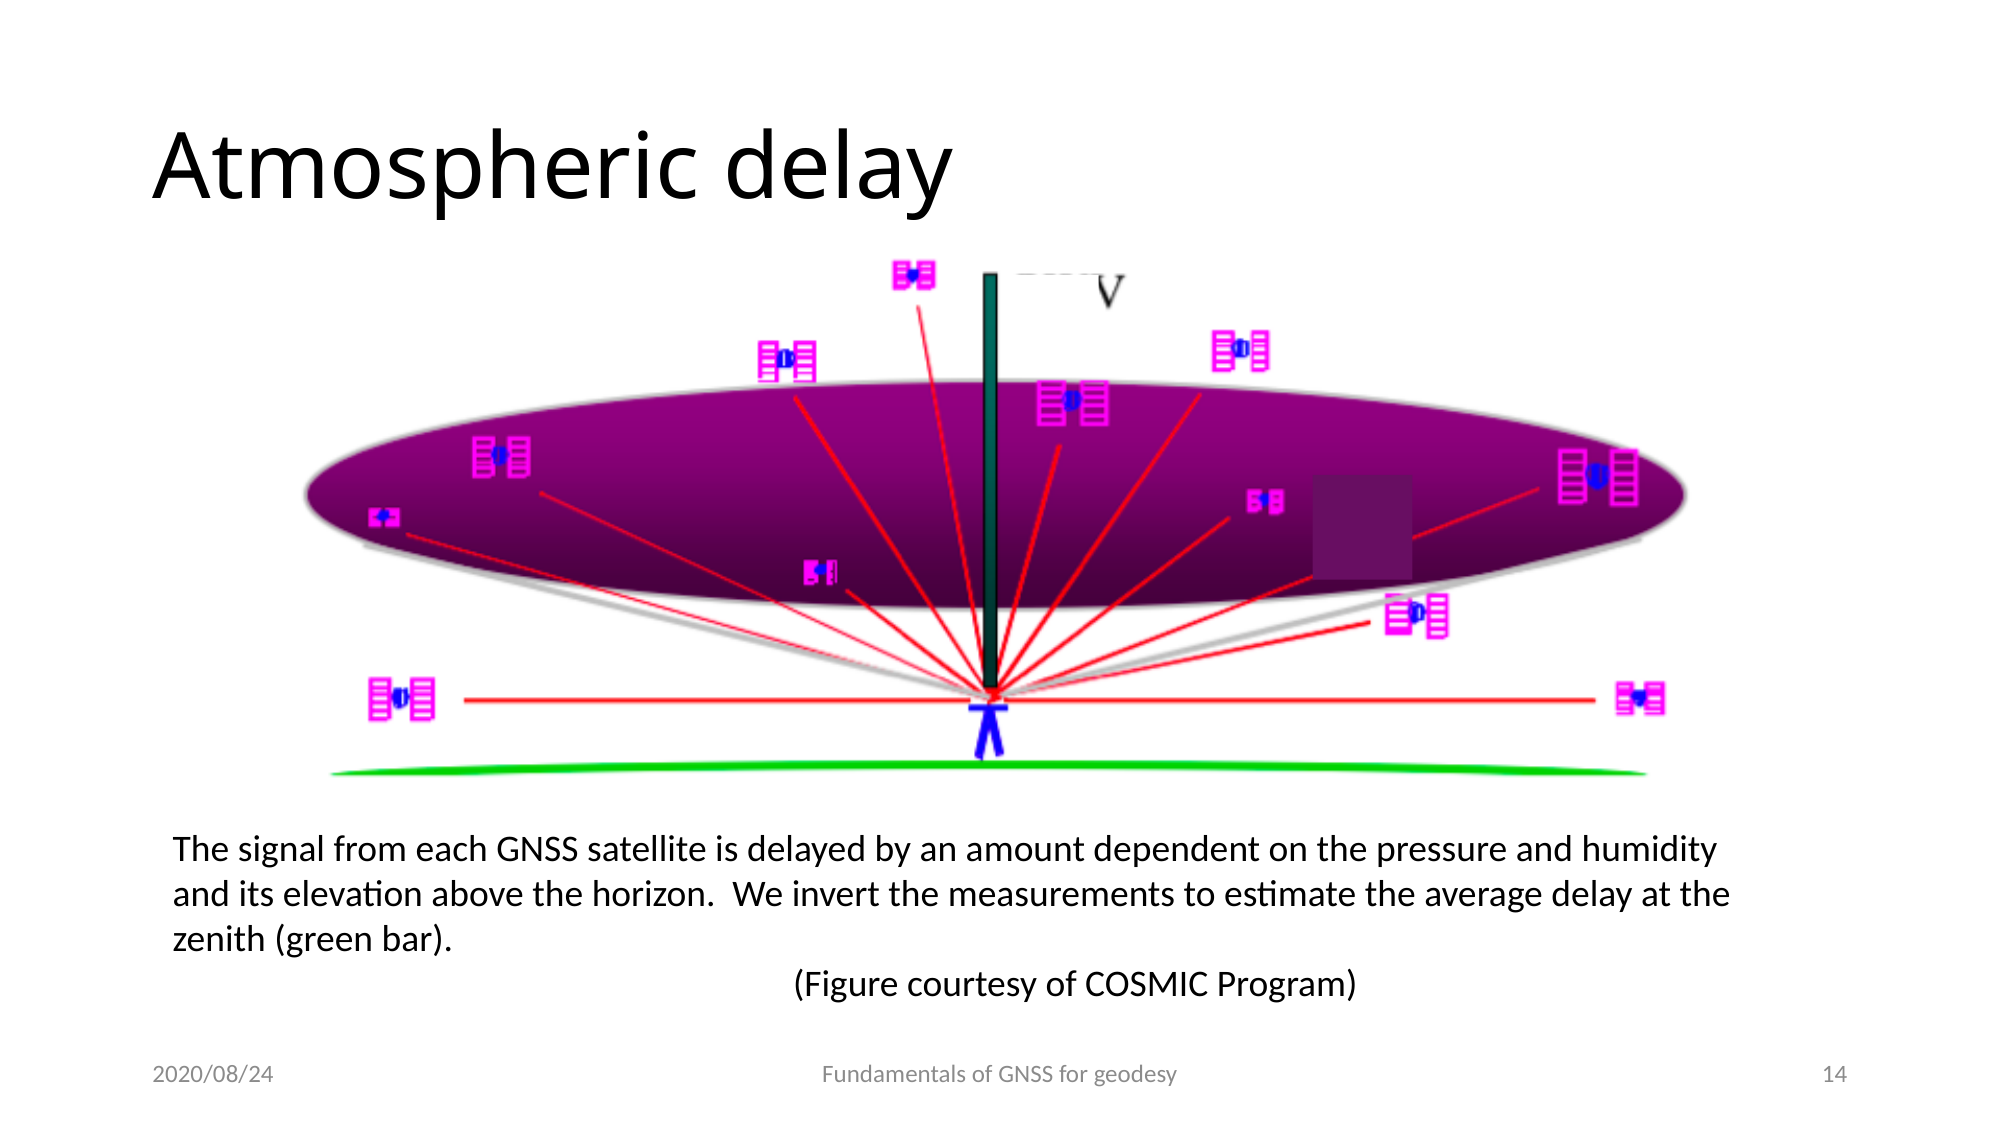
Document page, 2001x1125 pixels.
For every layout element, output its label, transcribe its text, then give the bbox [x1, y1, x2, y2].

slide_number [137, 1042, 588, 1103]
text_box The signal from each GNSS satellite is delayed by an amount dependent on the pressure and humidity and its elevation above the horizon. We invert the measurements to estimate the average delay at the zenith (green bar). (Figure courtesy of COSMIC Program) [157, 817, 1796, 1012]
slide_number 13 [1412, 1042, 1863, 1103]
title Atmospheric delay [137, 59, 1863, 278]
footer Fundamentals of GNSS for geodesy [662, 1042, 1338, 1103]
picture [299, 224, 1692, 786]
